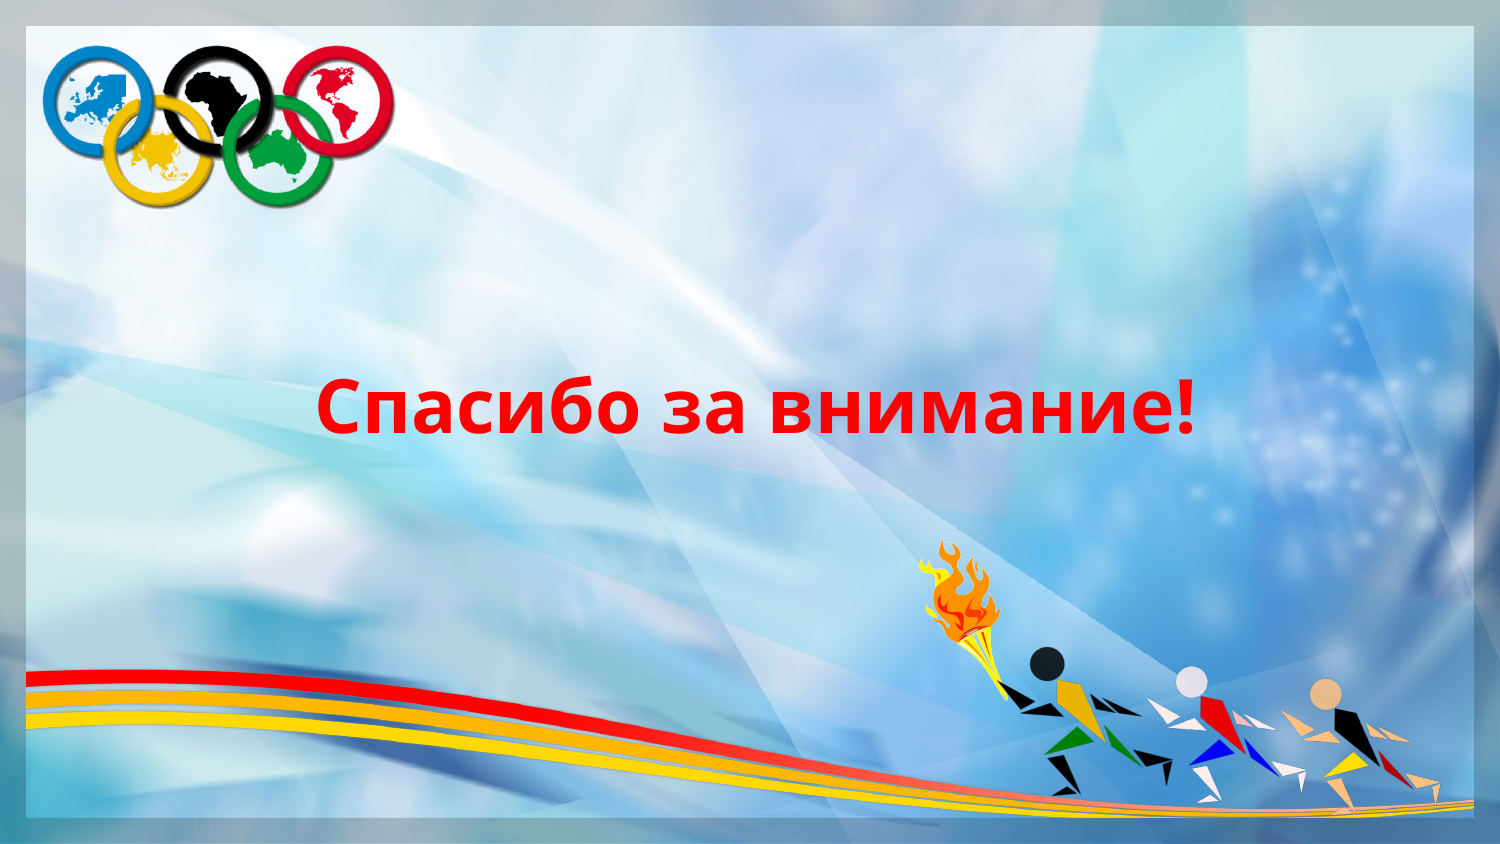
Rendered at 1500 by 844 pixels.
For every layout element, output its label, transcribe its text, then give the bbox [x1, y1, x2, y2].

picture [0, 0, 1500, 844]
text_box Спасибо за внимание! [88, 350, 1424, 457]
